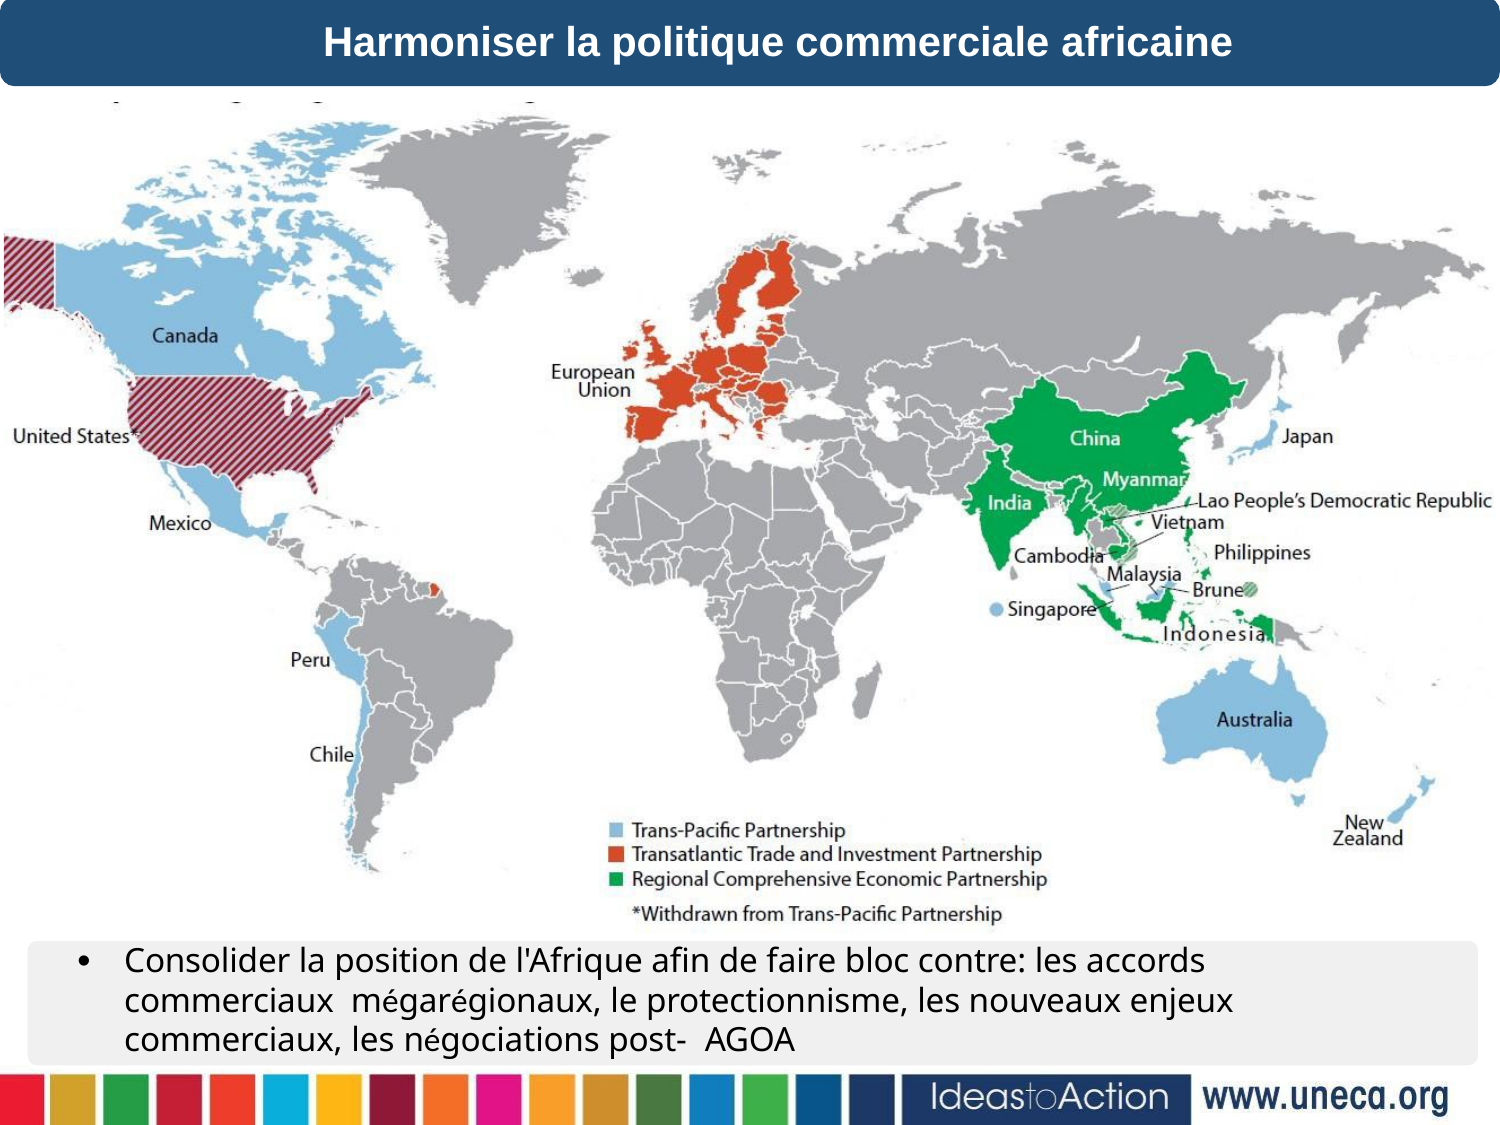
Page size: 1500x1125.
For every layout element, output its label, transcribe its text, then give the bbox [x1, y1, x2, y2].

text_box [3, 102, 1496, 940]
title Harmoniser la politique commerciale africaine [320, 13, 1238, 102]
text_box [0, 1065, 1456, 1125]
text_box [0, 0, 1500, 87]
text_box Consolider la position de l'Afrique afin de faire bloc contre: les accords commerciaux mégarégionaux, le protectionnisme, les nouveaux enjeux commerciaux, les négociations post- AGOA [75, 940, 1383, 1060]
text_box [25, 940, 1480, 1068]
